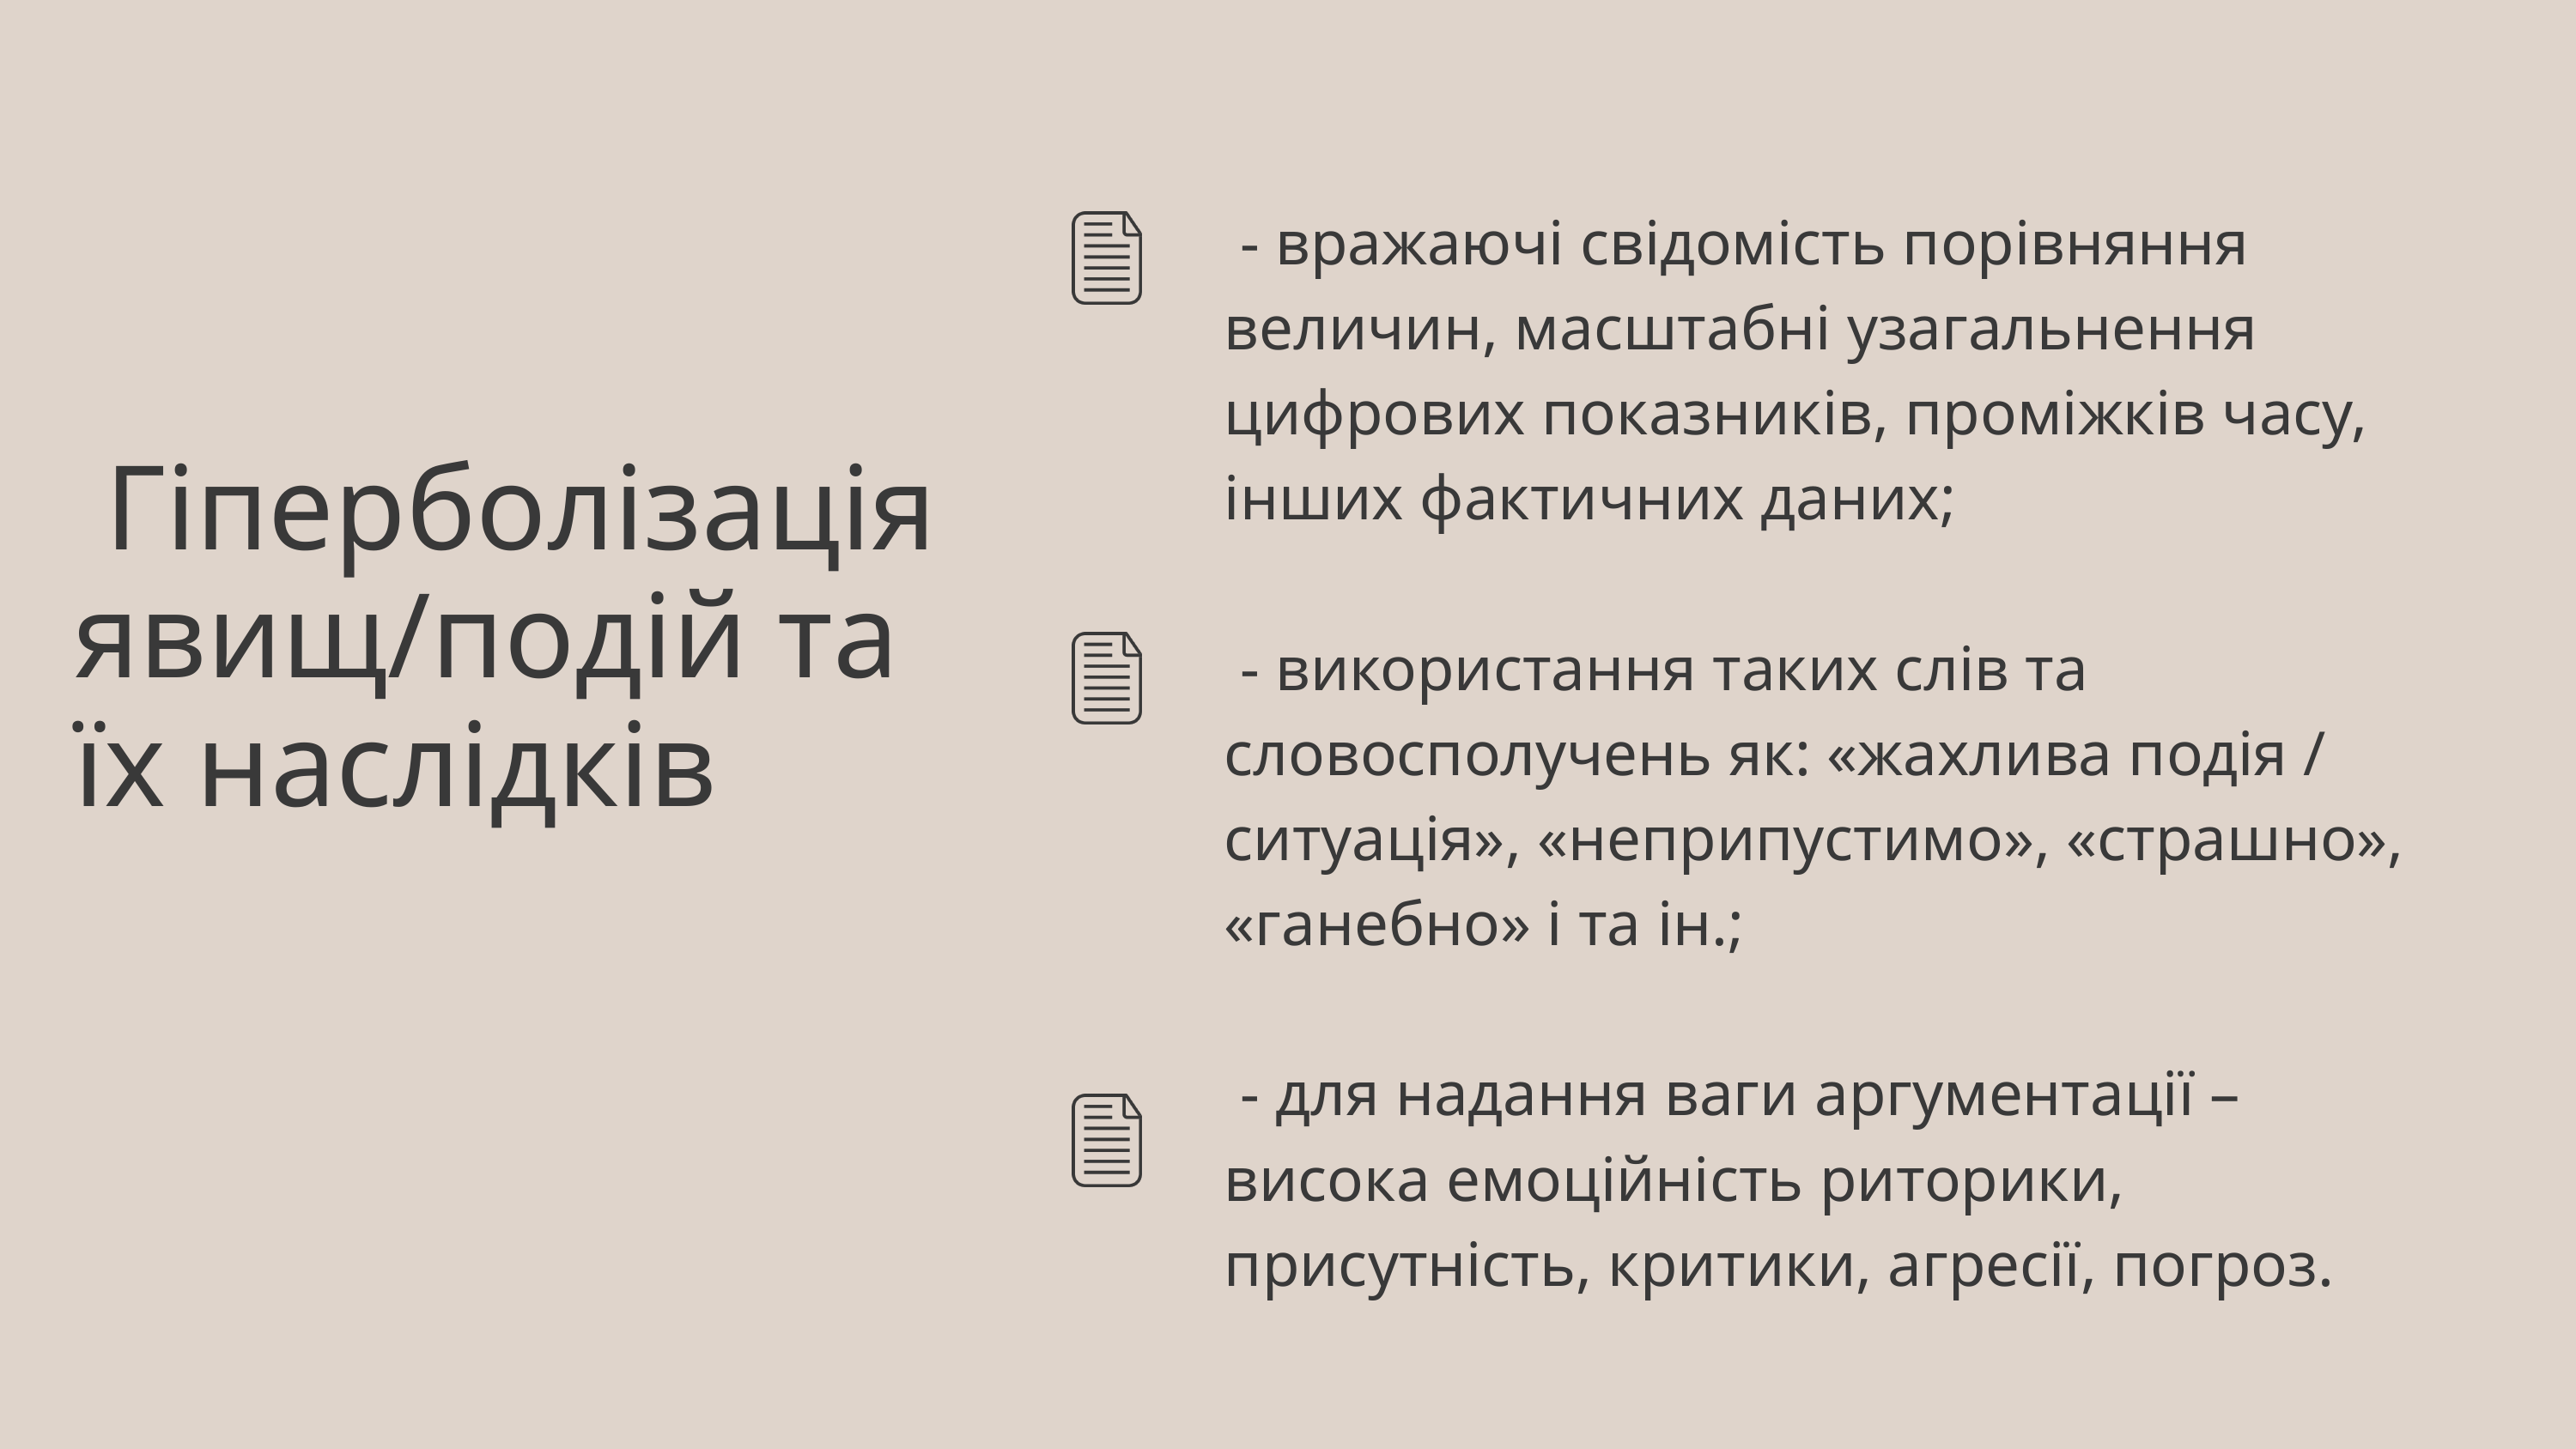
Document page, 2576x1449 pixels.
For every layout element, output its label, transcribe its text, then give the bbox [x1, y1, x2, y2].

picture [1072, 211, 1142, 305]
picture [1072, 1094, 1142, 1187]
text_box - вражаючі свідомість порівняння величин, масштабні узагальнення цифрових показників, проміжків часу, інших фактичних даних; - використання таких слів та словосполучень як: «жахлива подія / ситуація», «неприпустимо», «страшно», «ганебно» і та ін.; - для надання ваги аргументації – висока емоційність риторики, присутність, критики, агресії, погроз. [1224, 191, 2432, 1384]
text_box Гіперболізація явищ/подій та їх наслідків [74, 445, 1006, 959]
picture [1072, 632, 1142, 724]
